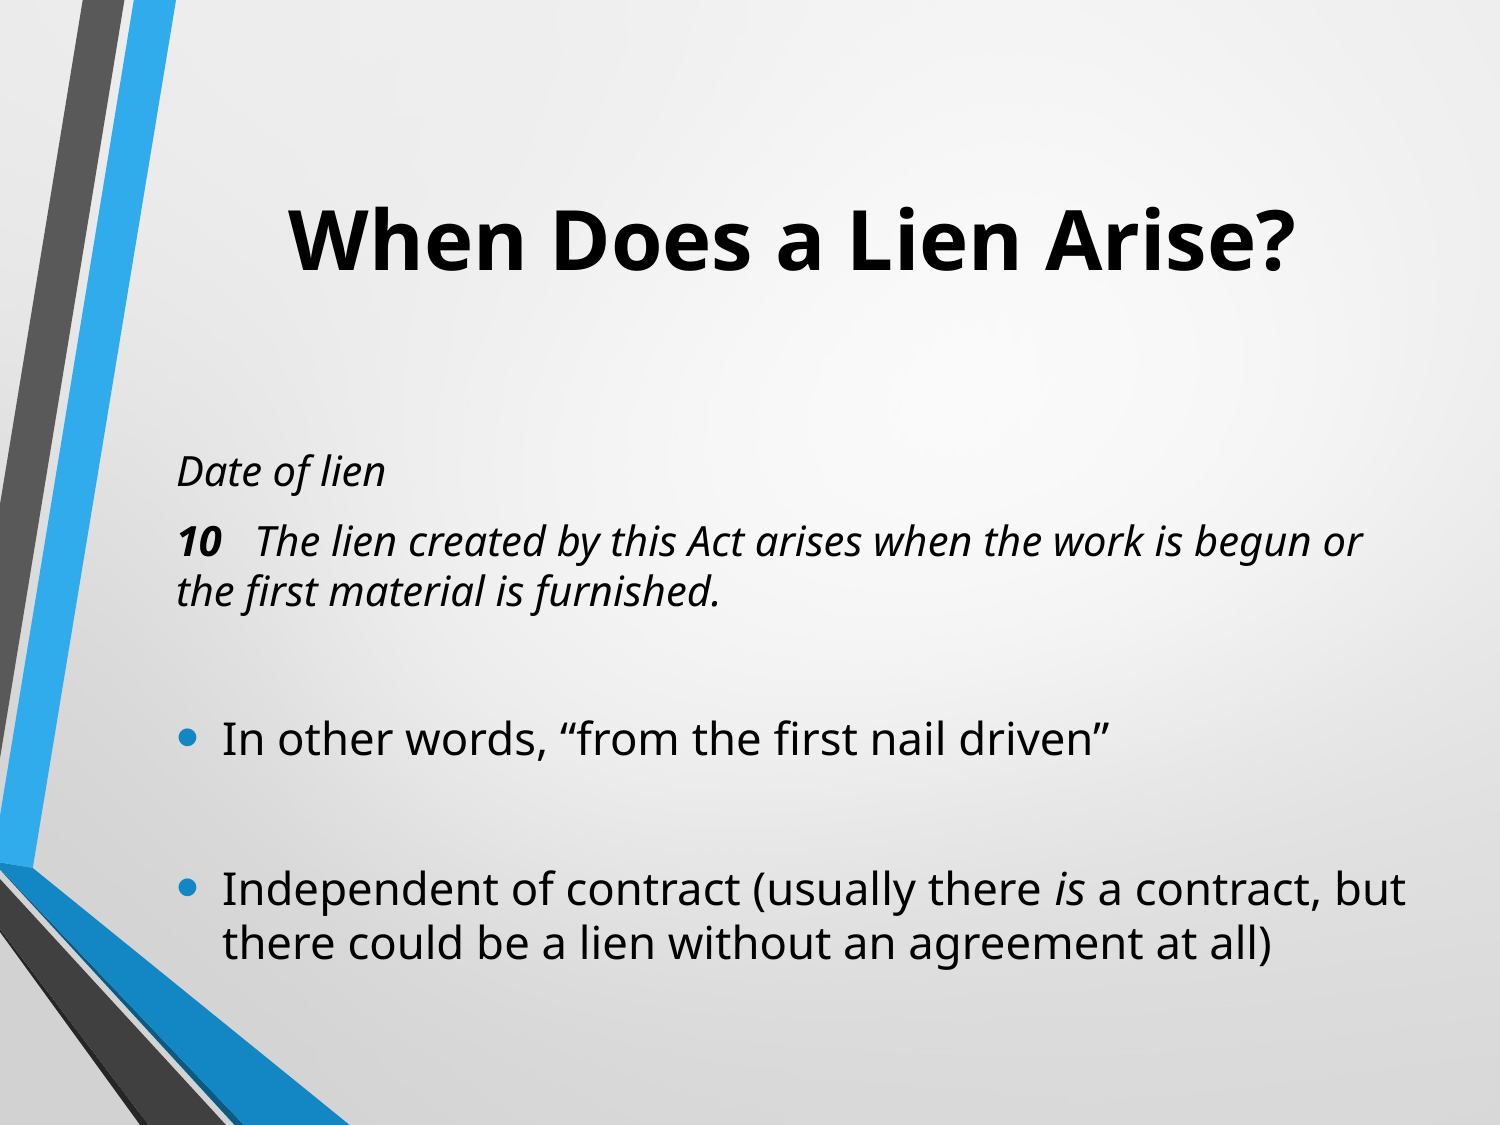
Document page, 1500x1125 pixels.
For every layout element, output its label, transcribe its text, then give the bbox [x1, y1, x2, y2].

list Date of lien 10 The lien created by this Act arises when the work is begun or the first material is furnished. In other words, “from the first nail driven” Independent of contract (usually there is a contract, but there could be a lien without an agreement at all) [161, 437, 1425, 985]
title When Does a Lien Arise? [161, 75, 1425, 400]
